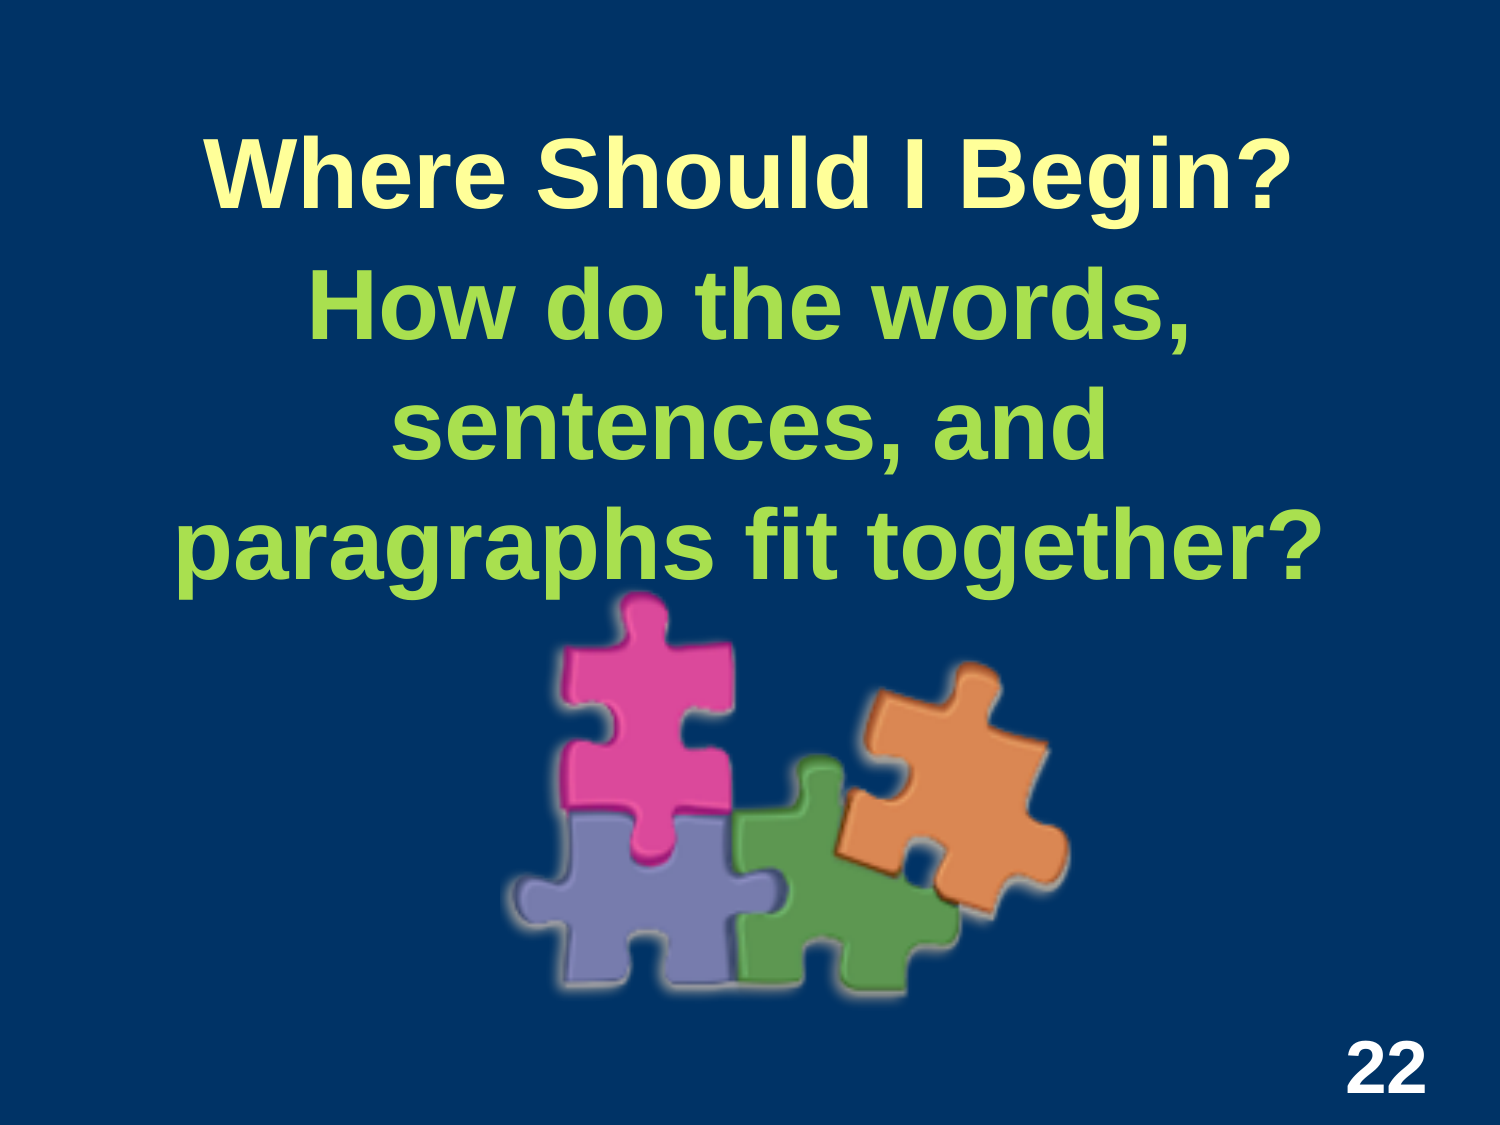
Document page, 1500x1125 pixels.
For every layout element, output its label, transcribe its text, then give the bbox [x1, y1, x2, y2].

text_box 22 [1093, 1010, 1444, 1090]
picture [499, 512, 1076, 1088]
text_box How do the words, sentences, and paragraphs fit together? [149, 233, 1350, 608]
title Where Should I Begin? [75, 45, 1425, 233]
